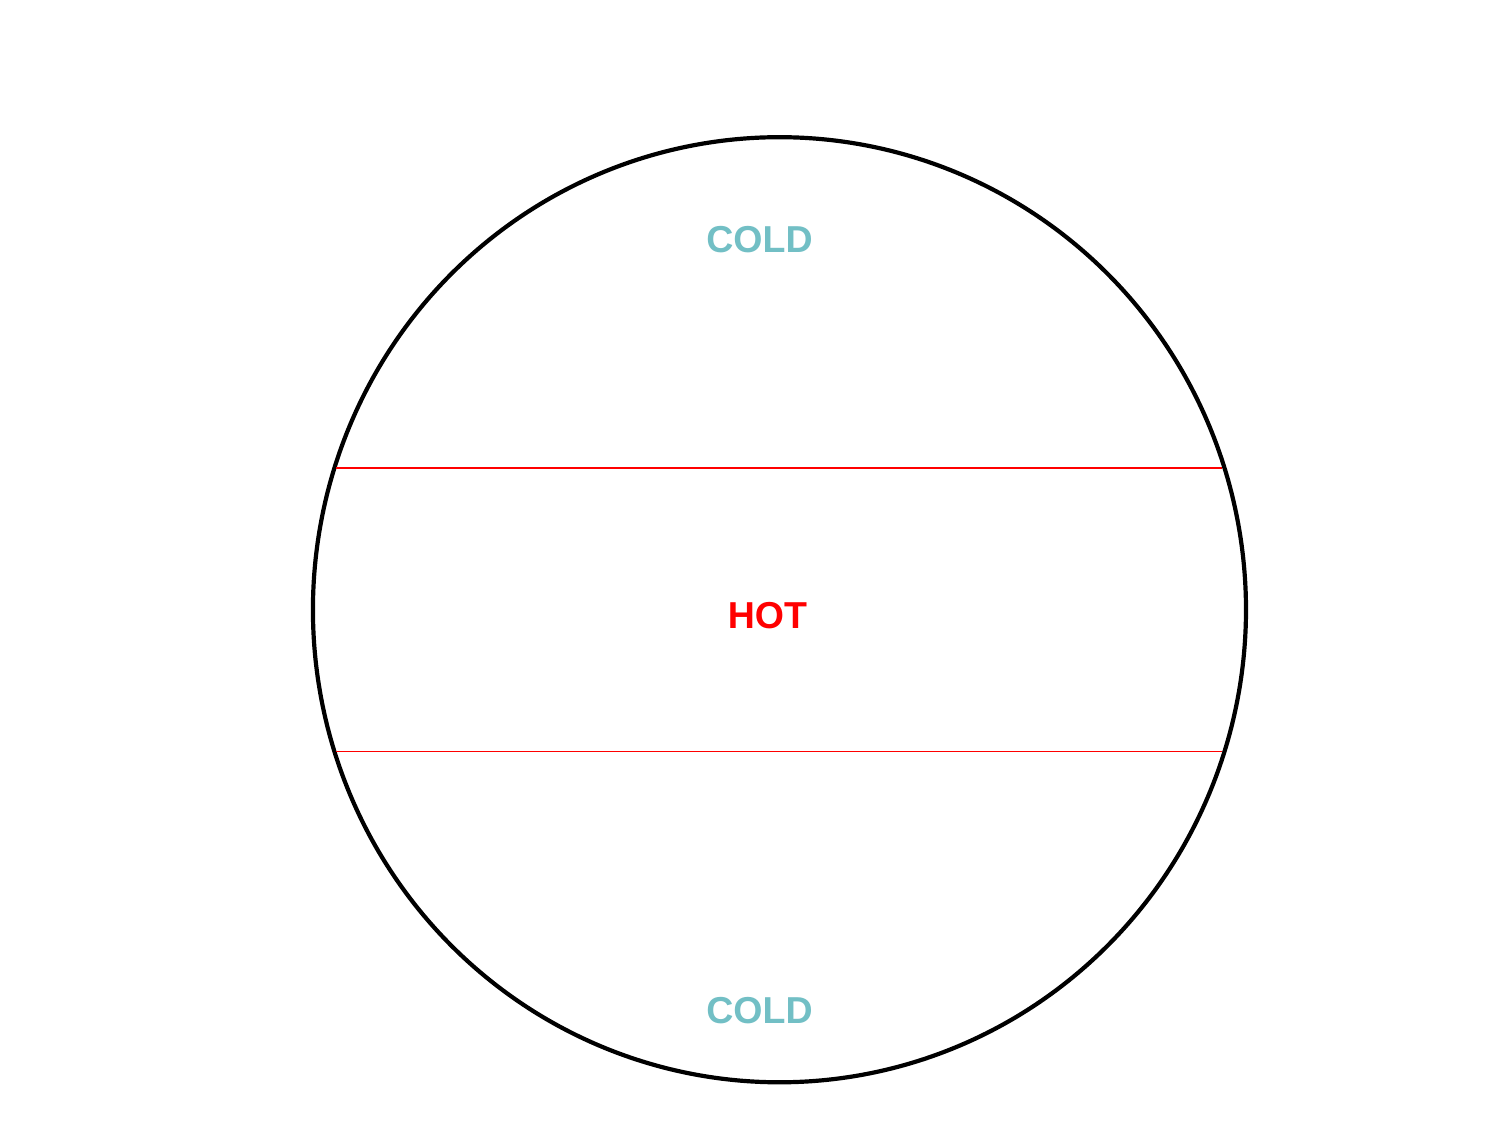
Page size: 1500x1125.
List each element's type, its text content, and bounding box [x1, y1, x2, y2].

text_box [310, 135, 1249, 1085]
text_box COLD [691, 979, 828, 1039]
text_box HOT [713, 583, 823, 644]
text_box COLD [691, 207, 828, 268]
